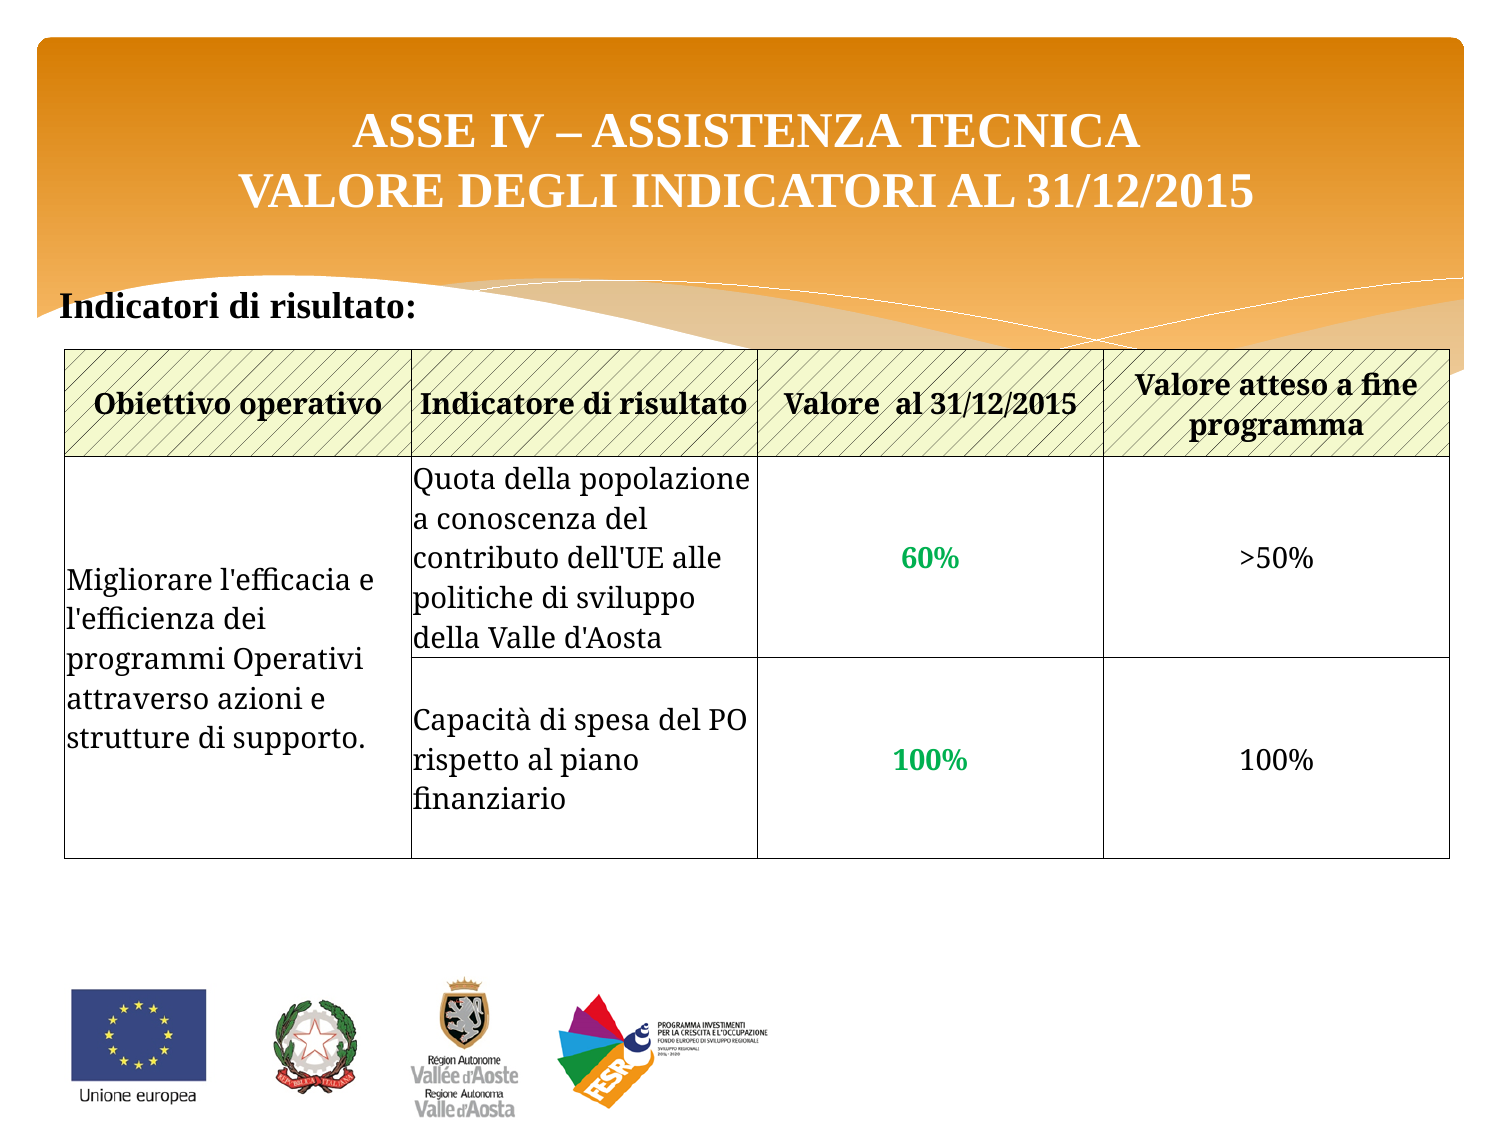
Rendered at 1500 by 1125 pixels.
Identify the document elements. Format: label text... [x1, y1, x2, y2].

table_cell Capacità di spesa del PO rispetto al piano finanziario [412, 658, 757, 858]
table_cell >50% [1104, 457, 1449, 657]
text_box ASSE IV – ASSISTENZA TECNICA VALORE DEGLI INDICATORI AL 31/12/2015 [42, 89, 1450, 225]
table_header Valore al 31/12/2015 [758, 350, 1103, 456]
table_cell Migliorare l'efficacia e l'efficienza dei programmi Operativi attraverso azioni e strutture di supporto. [65, 457, 411, 858]
table_cell 60% [758, 457, 1103, 657]
table_header Indicatore di risultato [412, 350, 757, 456]
table_header Valore atteso a fine programma [1104, 350, 1449, 456]
picture [64, 976, 774, 1120]
text_box Indicatori di risultato: [44, 273, 433, 334]
table_cell Quota della popolazione a conoscenza del contributo dell'UE alle politiche di sviluppo della Valle d'Aosta [412, 457, 757, 657]
table_cell 100% [758, 658, 1103, 858]
table_cell 100% [1104, 658, 1449, 858]
table_header Obiettivo operativo [65, 350, 411, 456]
